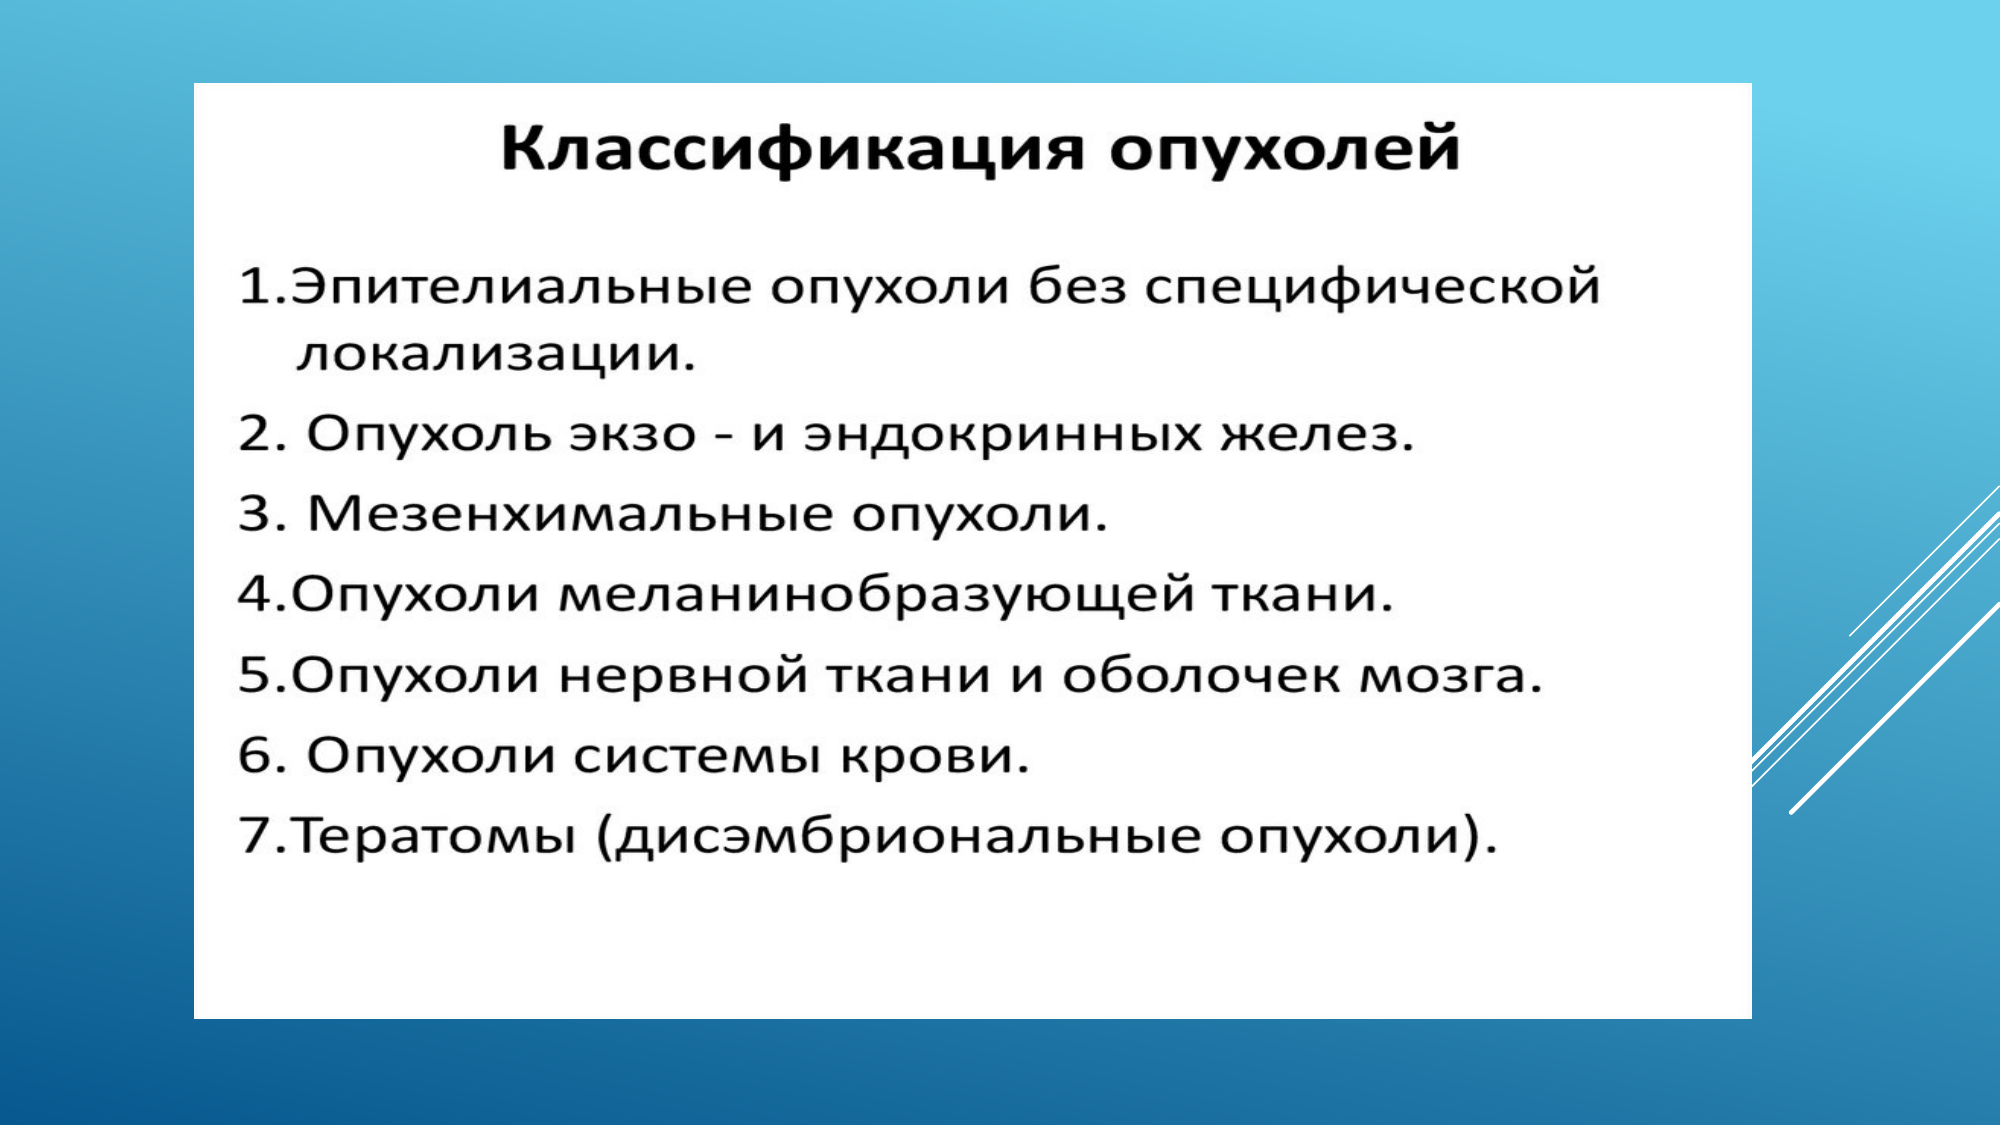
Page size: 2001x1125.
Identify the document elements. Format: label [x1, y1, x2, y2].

picture [194, 83, 1752, 1020]
